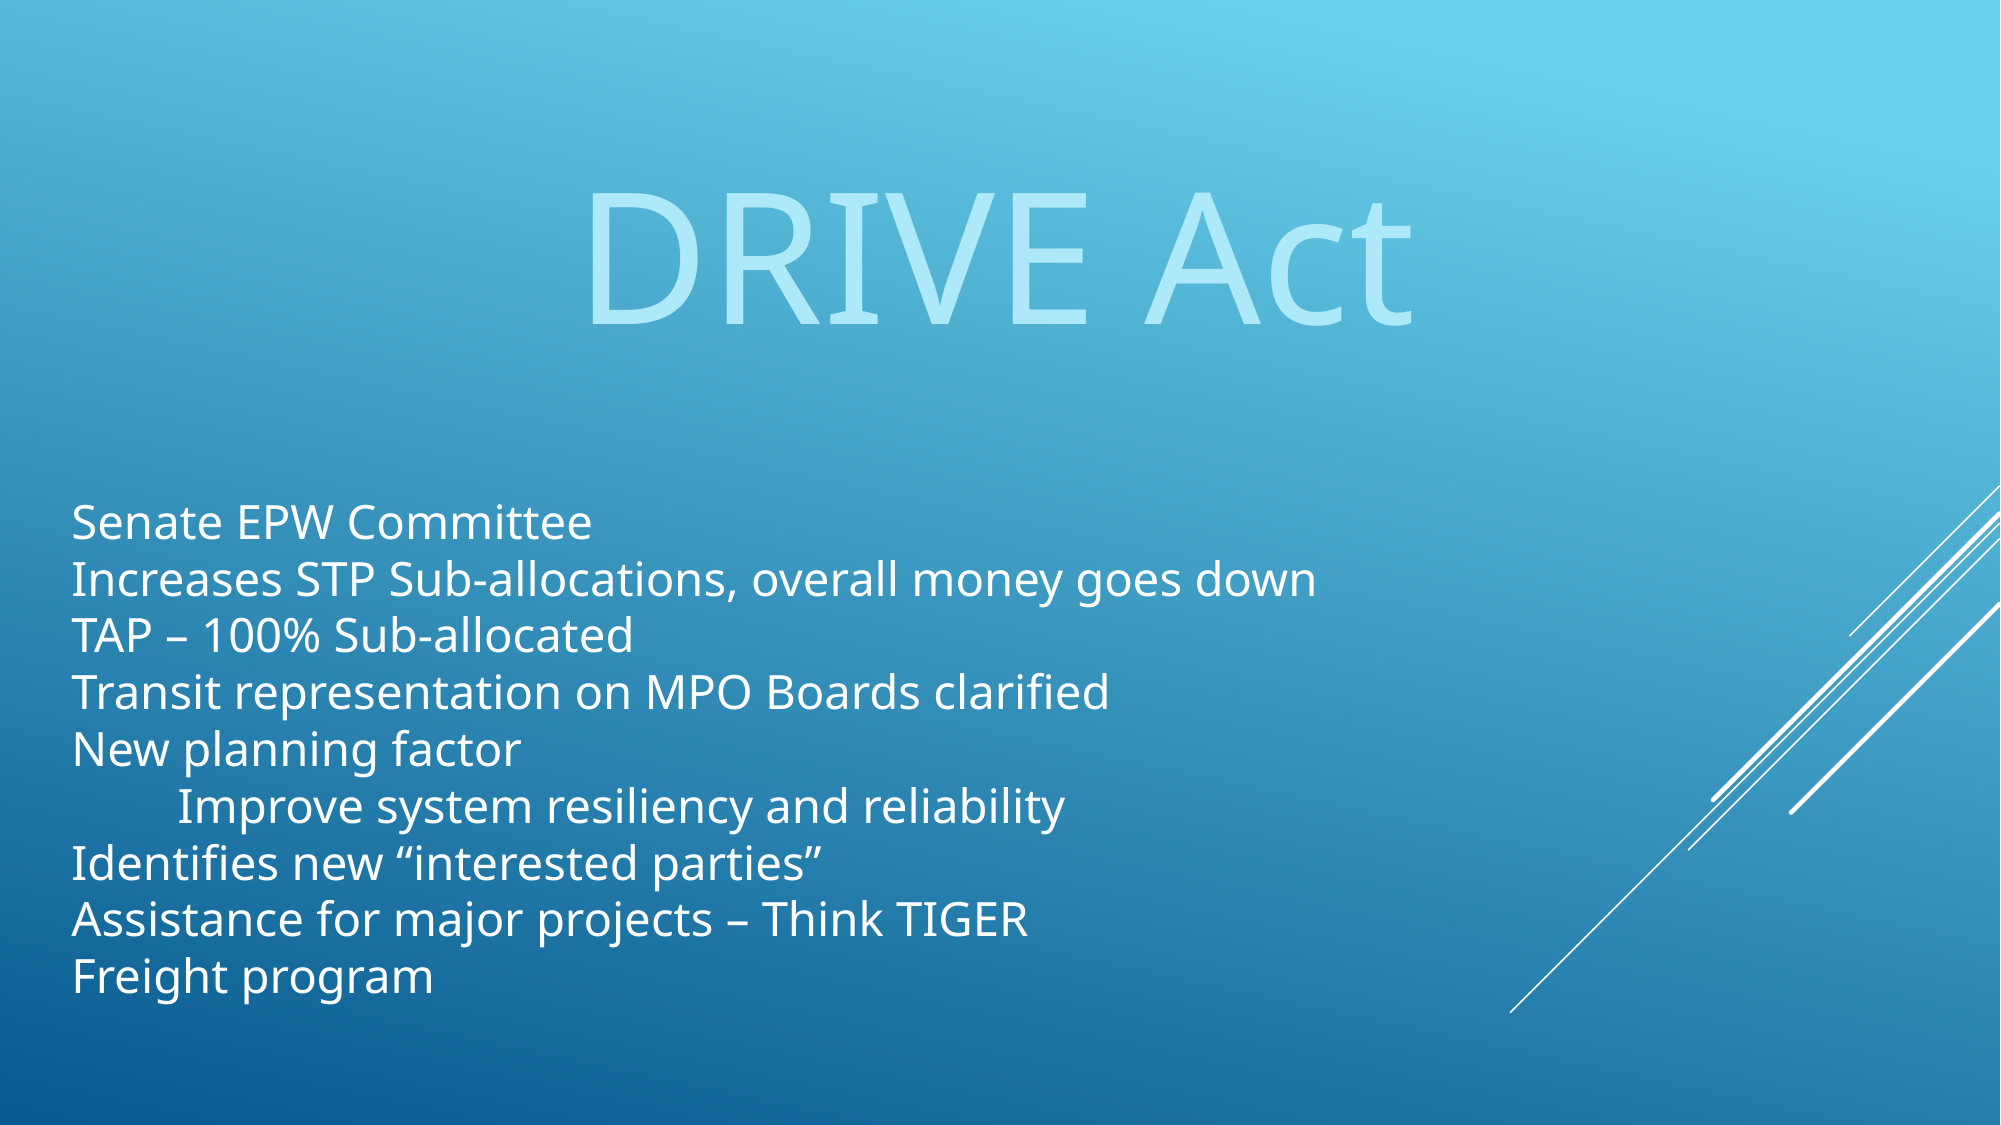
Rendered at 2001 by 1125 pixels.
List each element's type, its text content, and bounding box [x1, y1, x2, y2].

title Senate EPW Committee Increases STP Sub-allocations, overall money goes down TAP – 100% Sub-allocated Transit representation on MPO Boards clarified New planning factor Improve system resiliency and reliability Identifies new “interested parties” Assistance for major projects – Think TIGER Freight program [56, 483, 1948, 1069]
list DRIVE Act [95, 45, 1896, 457]
